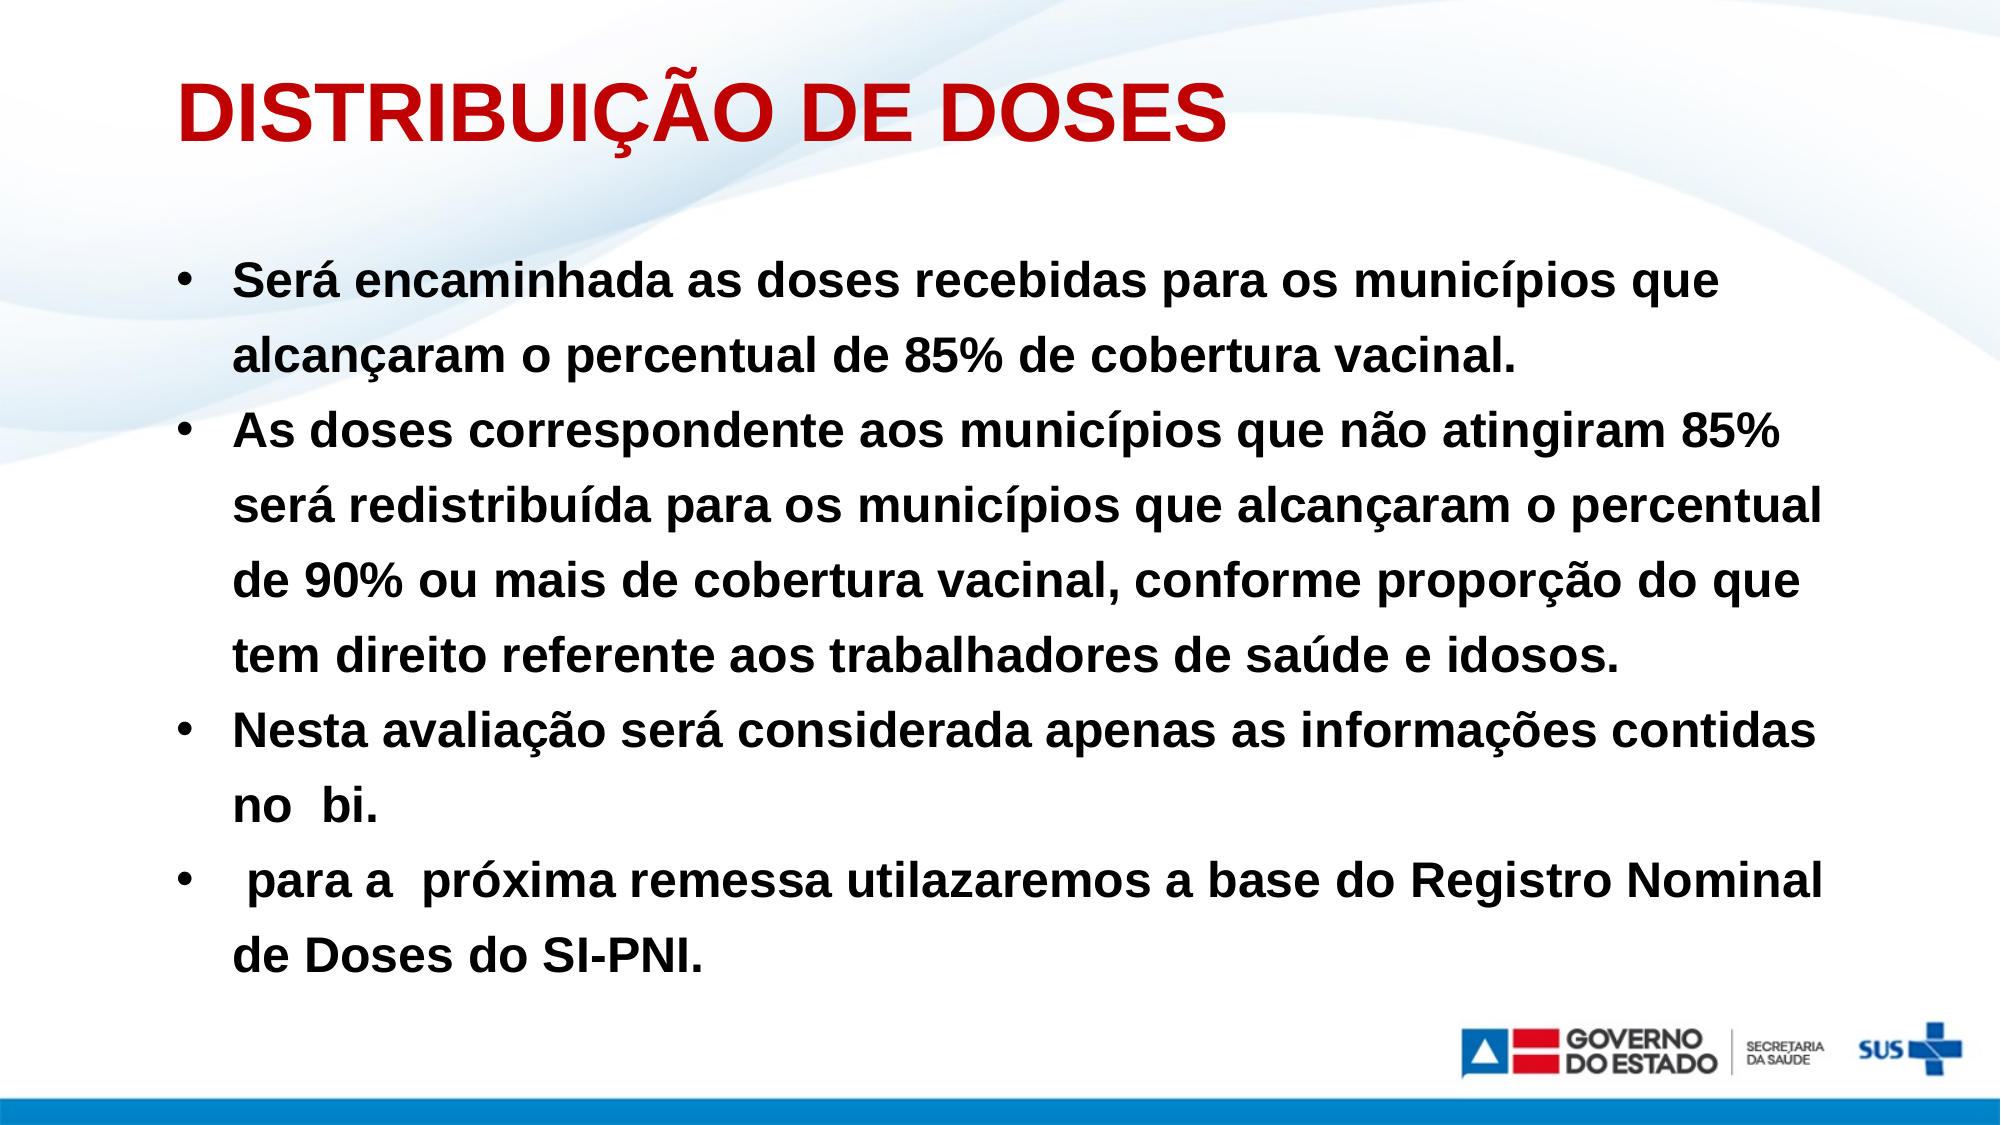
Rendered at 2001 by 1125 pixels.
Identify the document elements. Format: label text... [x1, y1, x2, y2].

picture [0, 0, 2000, 1101]
text_box DISTRIBUIÇÃO DE DOSES Será encaminhada as doses recebidas para os municípios que alcançaram o percentual de 85% de cobertura vacinal. As doses correspondente aos municípios que não atingiram 85% será redistribuída para os municípios que alcançaram o percentual de 90% ou mais de cobertura vacinal, conforme proporção do que tem direito referente aos trabalhadores de saúde e idosos. Nesta avaliação será considerada apenas as informações contidas no bi. para a próxima remessa utilazaremos a base do Registro Nominal de Doses do SI-PNI. [161, 50, 1851, 1021]
